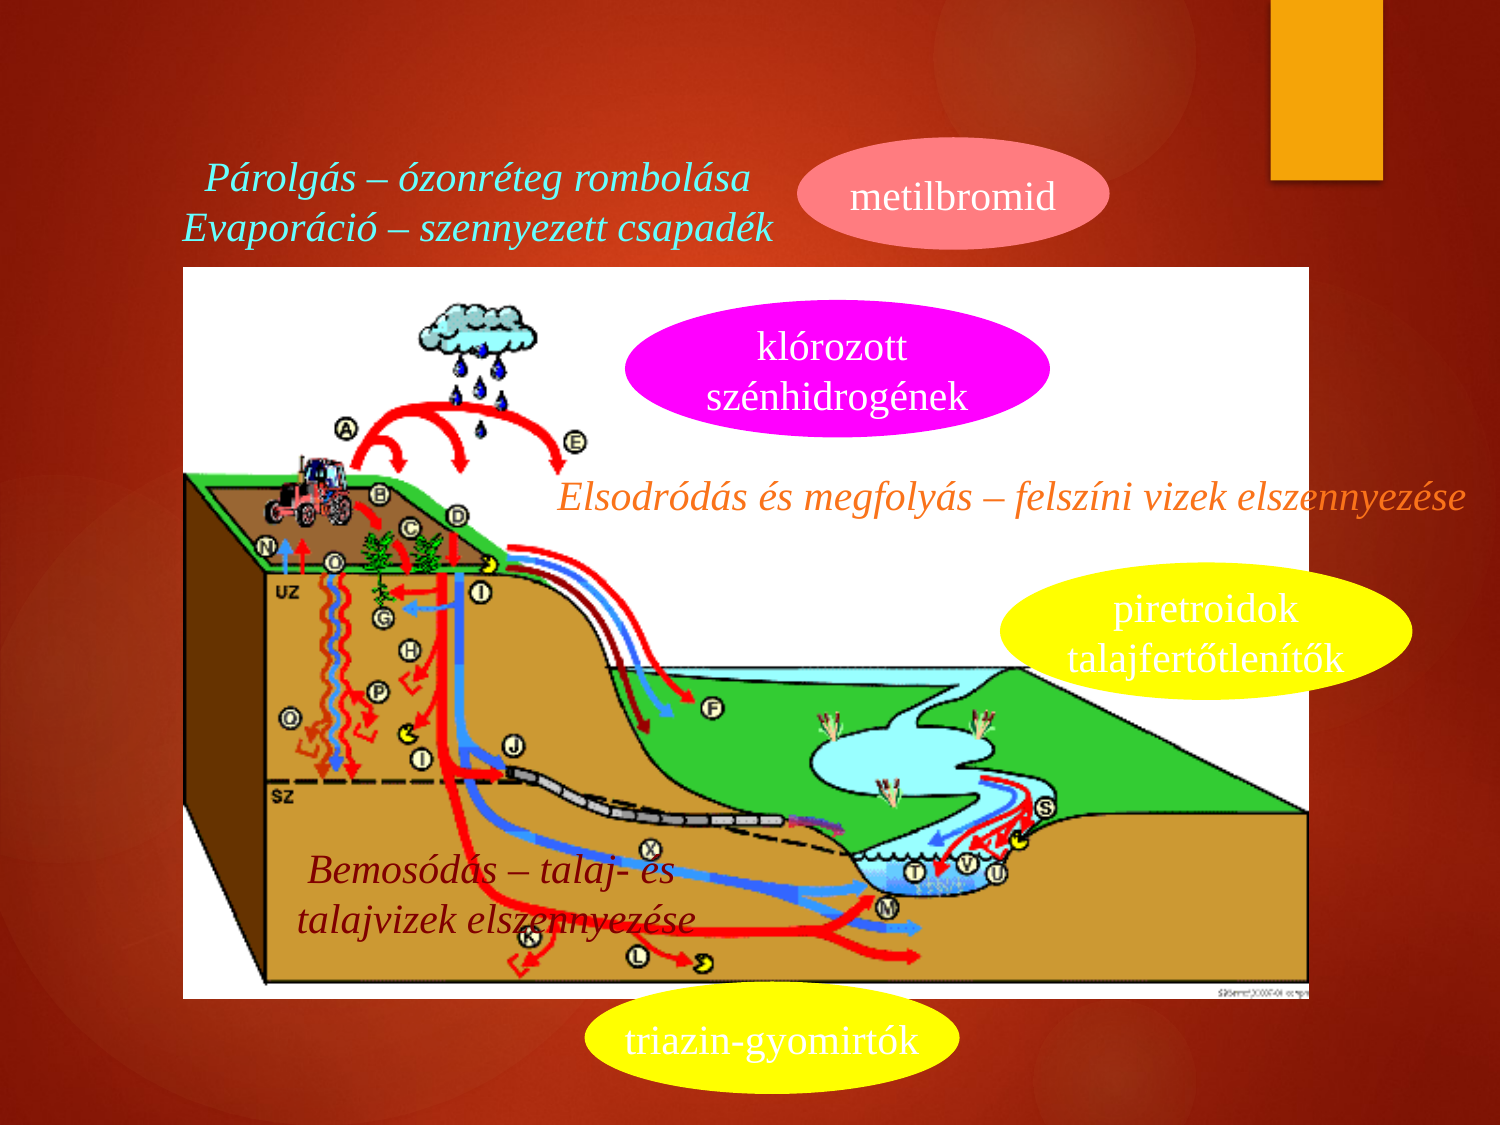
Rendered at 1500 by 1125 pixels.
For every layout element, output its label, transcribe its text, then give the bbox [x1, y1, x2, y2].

text_box piretroidok talajfertőtlenítők [1314, 572, 1413, 690]
text_box metilbromid [797, 137, 1110, 250]
picture [0, 0, 1500, 1125]
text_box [182, 266, 1309, 999]
text_box triazin-gyomirtók [584, 1008, 960, 1094]
text_box Párolgás – ózonréteg rombolása Evaporáció – szennyezett csapadék [159, 137, 797, 263]
text_box Elsodródás és megfolyás – felszíni vizek elszennyezése [1314, 449, 1500, 538]
